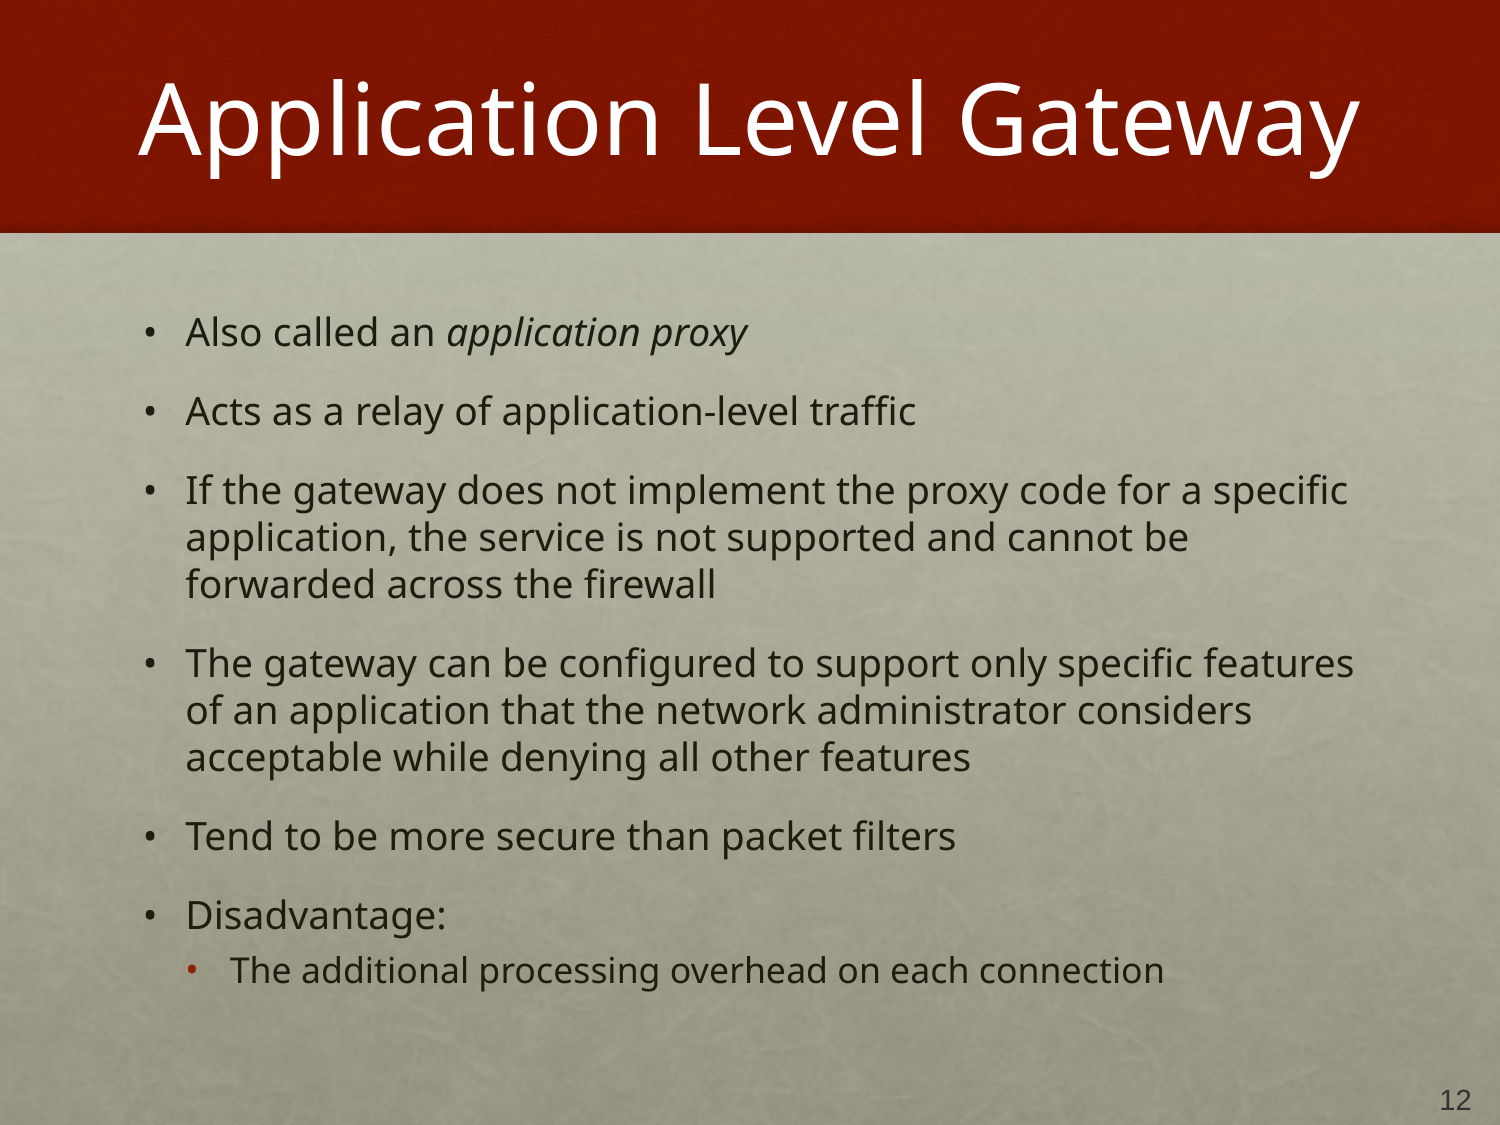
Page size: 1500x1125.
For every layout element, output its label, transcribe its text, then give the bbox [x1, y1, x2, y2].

title Application Level Gateway [0, 10, 1500, 221]
picture [0, 221, 1500, 1125]
slide_number 12 [1411, 1070, 1500, 1125]
list Also called an application proxy Acts as a relay of application-level traffic If the gateway does not implement the proxy code for a specific application, the service is not supported and cannot be forwarded across the firewall The gateway can be configured to support only specific features of an application that the network administrator considers acceptable while denying all other features Tend to be more secure than packet filters Disadvantage: The additional processing overhead on each connection [127, 299, 1372, 1005]
